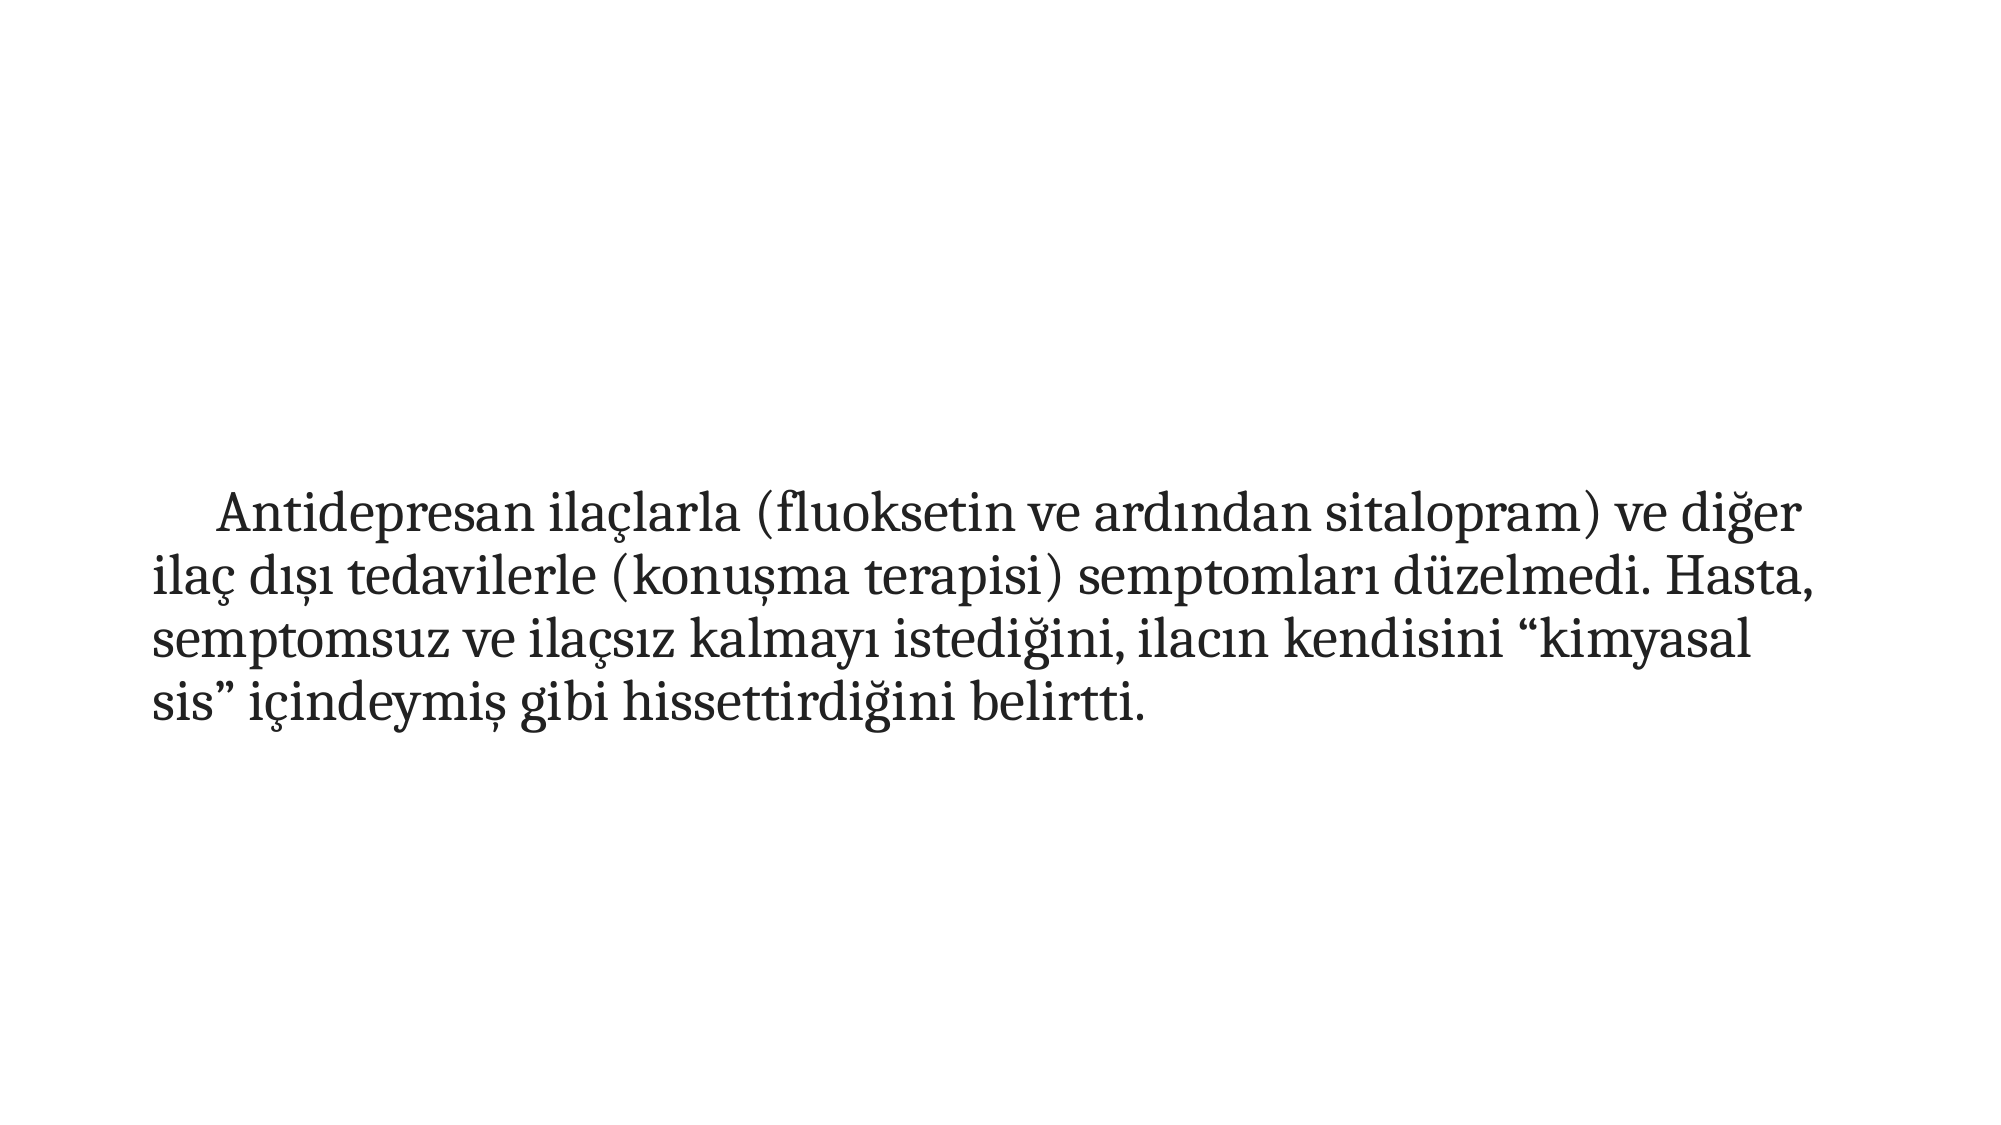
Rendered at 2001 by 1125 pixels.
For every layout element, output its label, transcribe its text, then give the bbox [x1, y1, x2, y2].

list Antidepresan ilaçlarla (fluoksetin ve ardından sitalopram) ve diğer ilaç dışı tedavilerle (konuşma terapisi) semptomları düzelmedi. Hasta, semptomsuz ve ilaçsız kalmayı istediğini, ilacın kendisini “kimyasal sis” içindeymiş gibi hissettirdiğini belirtti. [137, 299, 1863, 1014]
